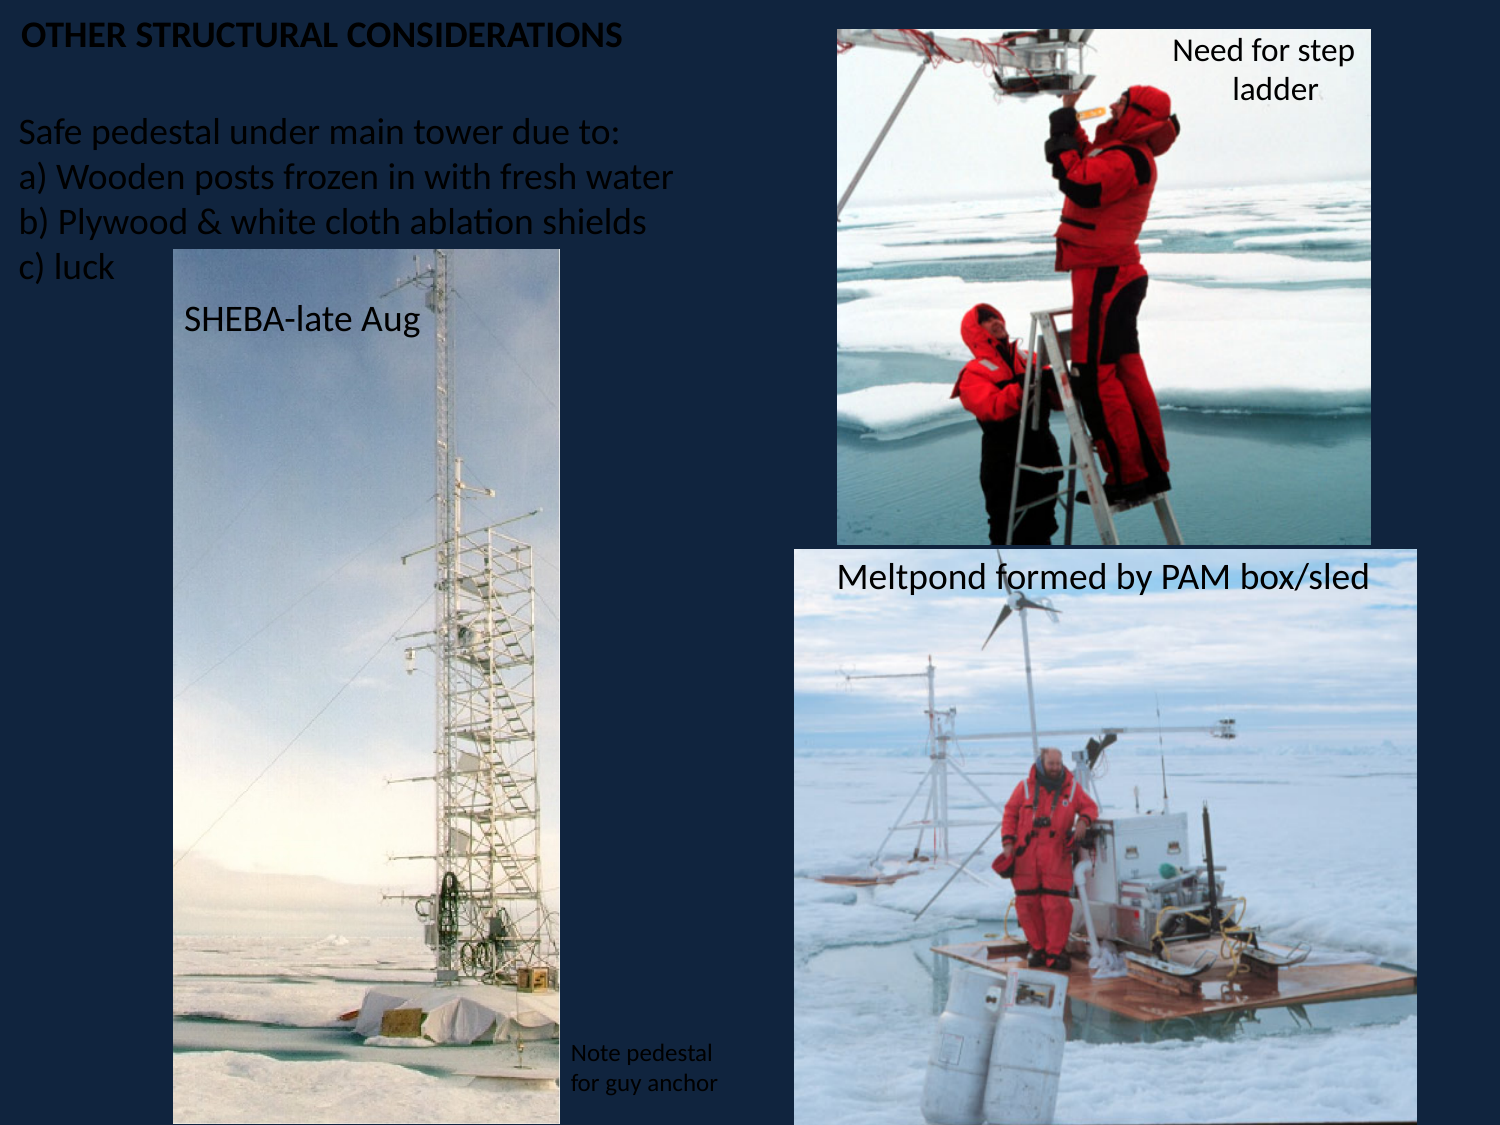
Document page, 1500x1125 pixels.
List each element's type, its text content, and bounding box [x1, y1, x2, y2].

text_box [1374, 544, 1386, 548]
picture [173, 249, 560, 1124]
picture [793, 549, 1418, 1125]
text_box Safe pedestal under main tower due to: a) Wooden posts frozen in with fresh water b) Plywood & white cloth ablation shields c) luck [3, 99, 690, 295]
picture [837, 29, 1371, 545]
text_box OTHER STRUCTURAL CONSIDERATIONS [6, 2, 639, 63]
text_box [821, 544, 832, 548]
text_box Need for step ladder [1157, 20, 1378, 115]
text_box Note pedestal for guy anchor [563, 1029, 734, 1104]
